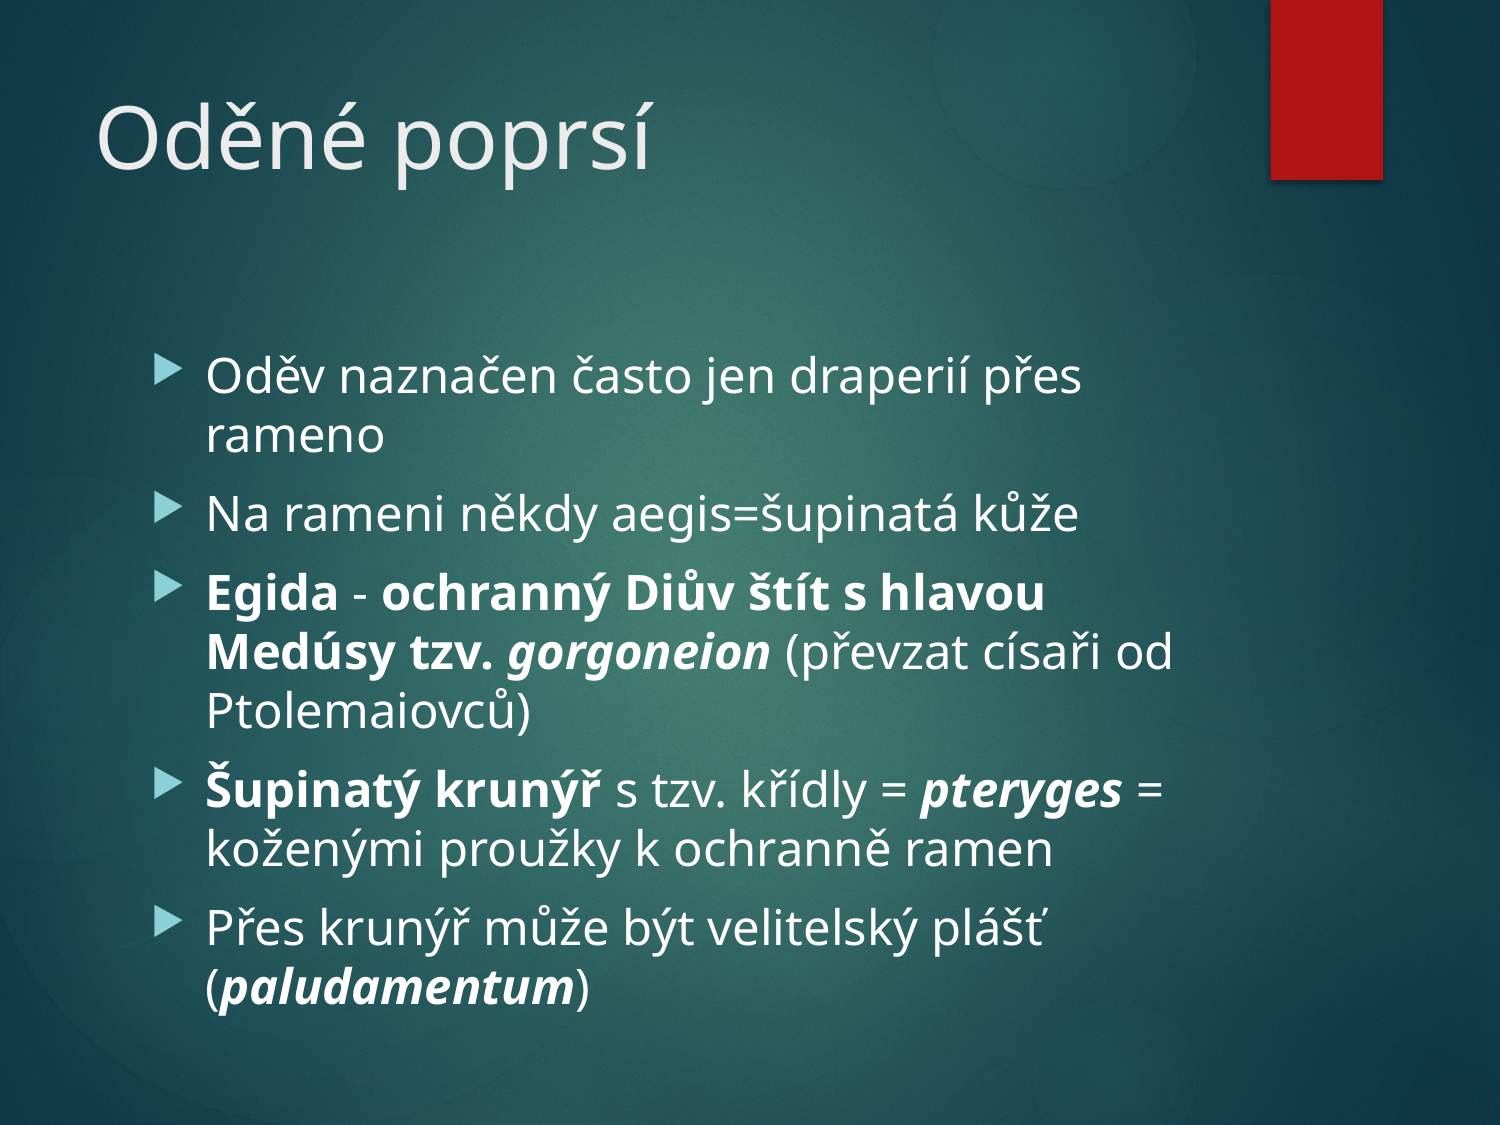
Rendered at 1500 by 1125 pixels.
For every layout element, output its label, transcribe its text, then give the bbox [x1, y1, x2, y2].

title Oděné poprsí [79, 74, 1237, 304]
list Oděv naznačen často jen draperií přes rameno Na rameni někdy aegis=šupinatá kůže Egida - ochranný Diův štít s hlavou Medúsy tzv. gorgoneion (převzat císaři od Ptolemaiovců) Šupinatý krunýř s tzv. křídly = pteryges = koženými proužky k ochranně ramen Přes krunýř může být velitelský plášť (paludamentum) [135, 336, 1237, 1025]
